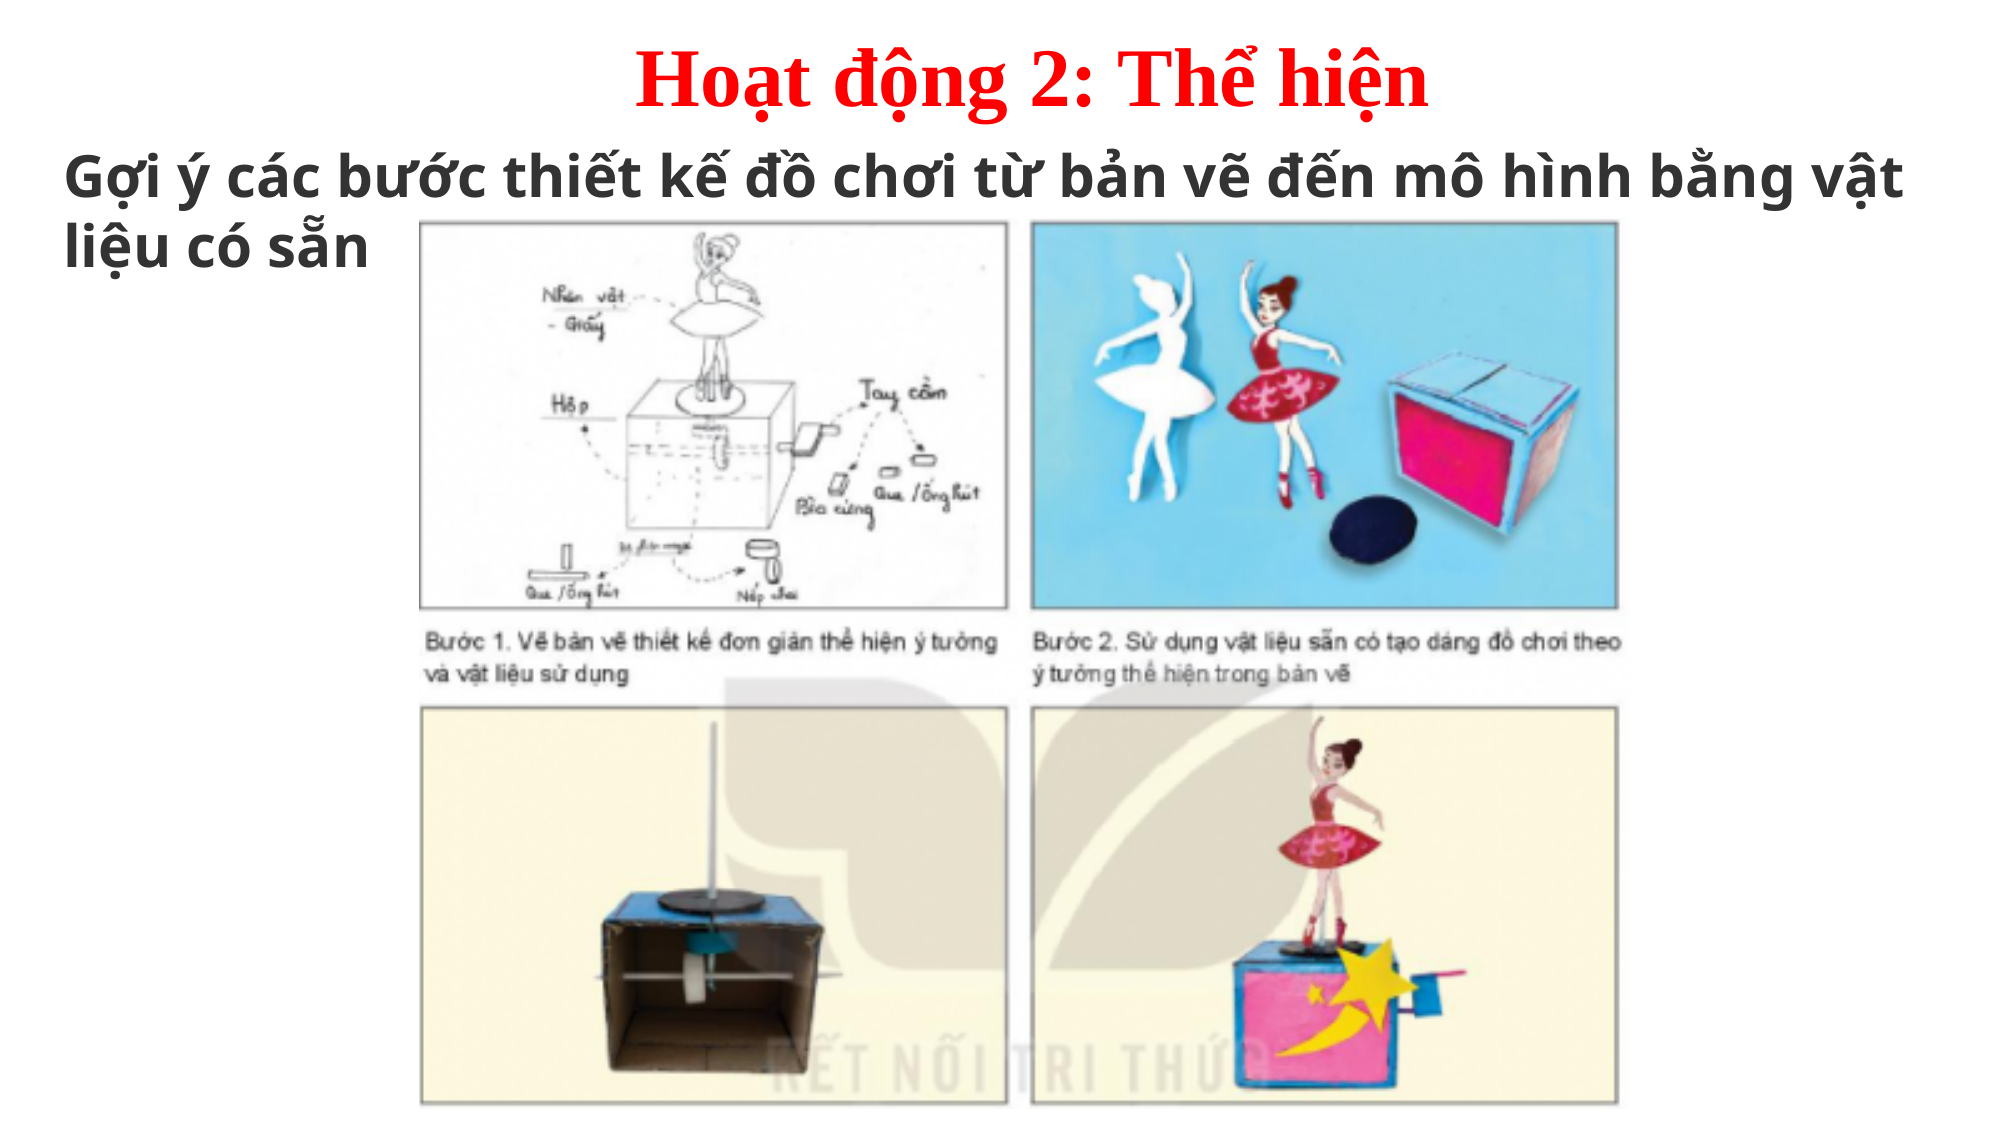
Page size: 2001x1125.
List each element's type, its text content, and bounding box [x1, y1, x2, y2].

text_box Hoạt động 2: Thể hiện [621, 16, 1457, 131]
picture [419, 217, 1630, 1109]
text_box Gợi ý các bước thiết kế đồ chơi từ bản vẽ đến mô hình bằng vật liệu có sẵn [48, 132, 1962, 287]
